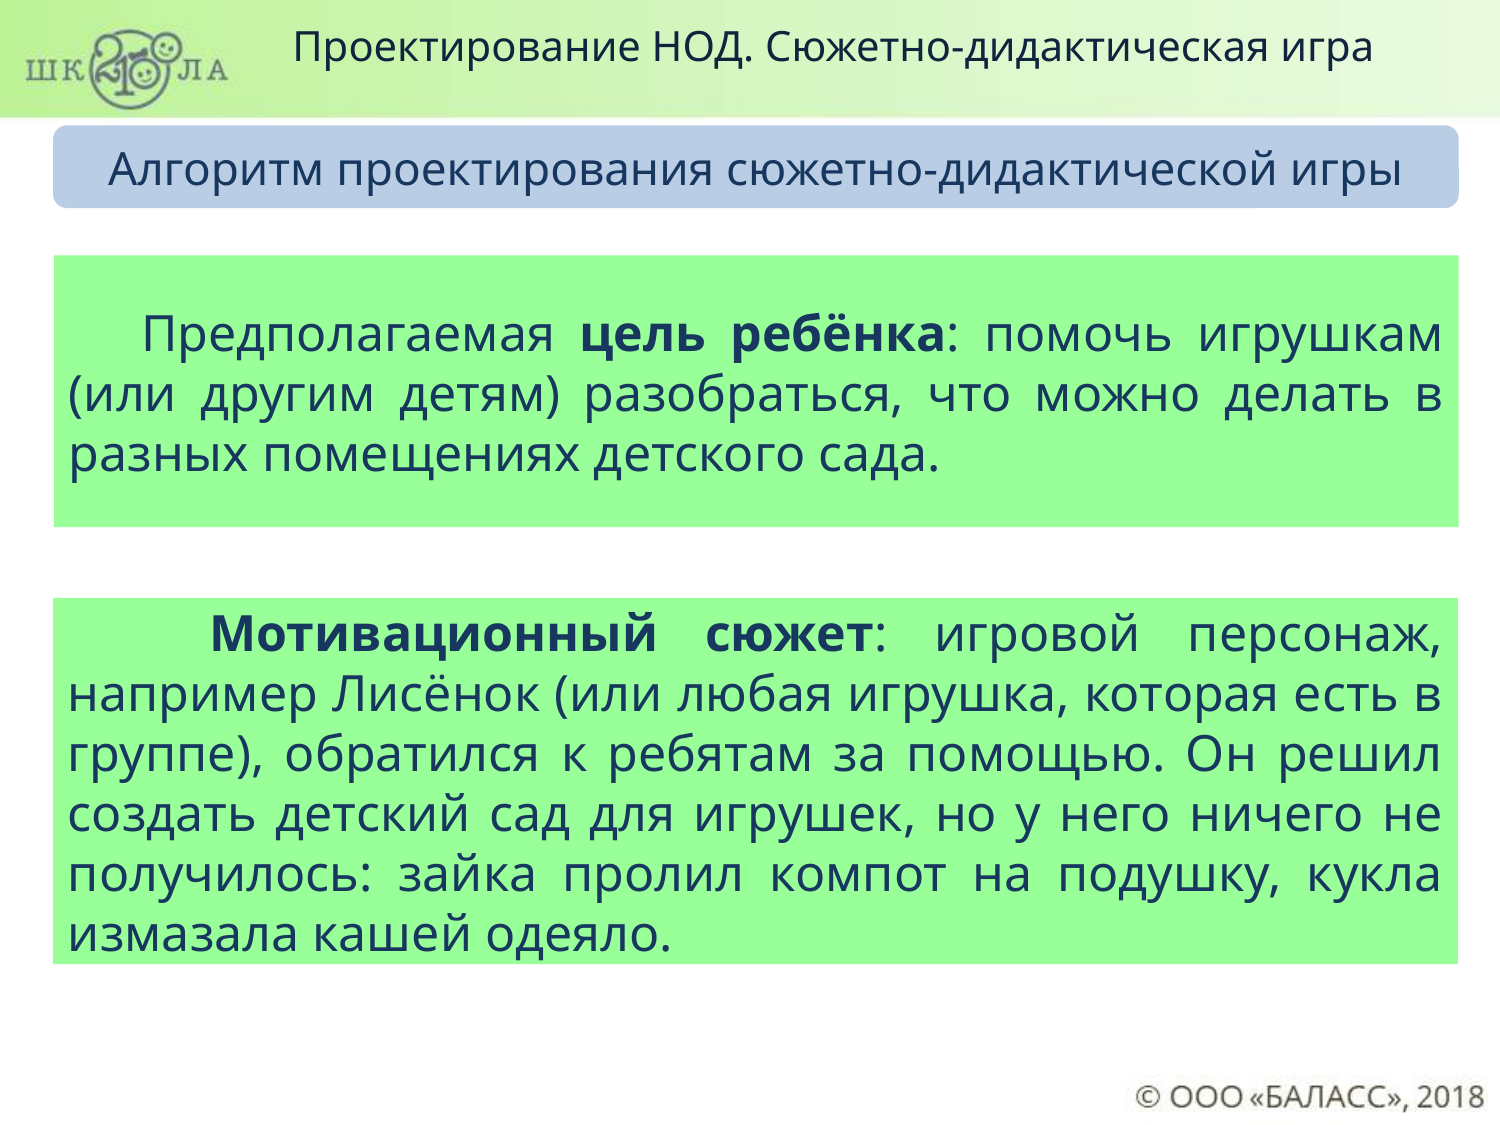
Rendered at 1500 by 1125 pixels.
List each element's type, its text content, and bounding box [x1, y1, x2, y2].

text_box Алгоритм проектирования сюжетно-дидактической игры [50, 123, 1461, 211]
text_box Проектирование НОД. Сюжетно-дидактическая игра [277, 12, 1500, 78]
text_box Предполагаемая цель ребёнка: помочь игрушкам (или другим детям) разобраться, что можно делать в разных помещениях детского сада. [52, 253, 1461, 529]
text_box Мотивационный сюжет: игровой персонаж, например Лисёнок (или любая игрушка, которая есть в группе), обратился к ребятам за помощью. Он решил создать детский сад для игрушек, но у него ничего не получилось: зайка пролил компот на подушку, кукла измазала кашей одеяло. [51, 596, 1460, 966]
picture [0, 0, 1500, 1125]
